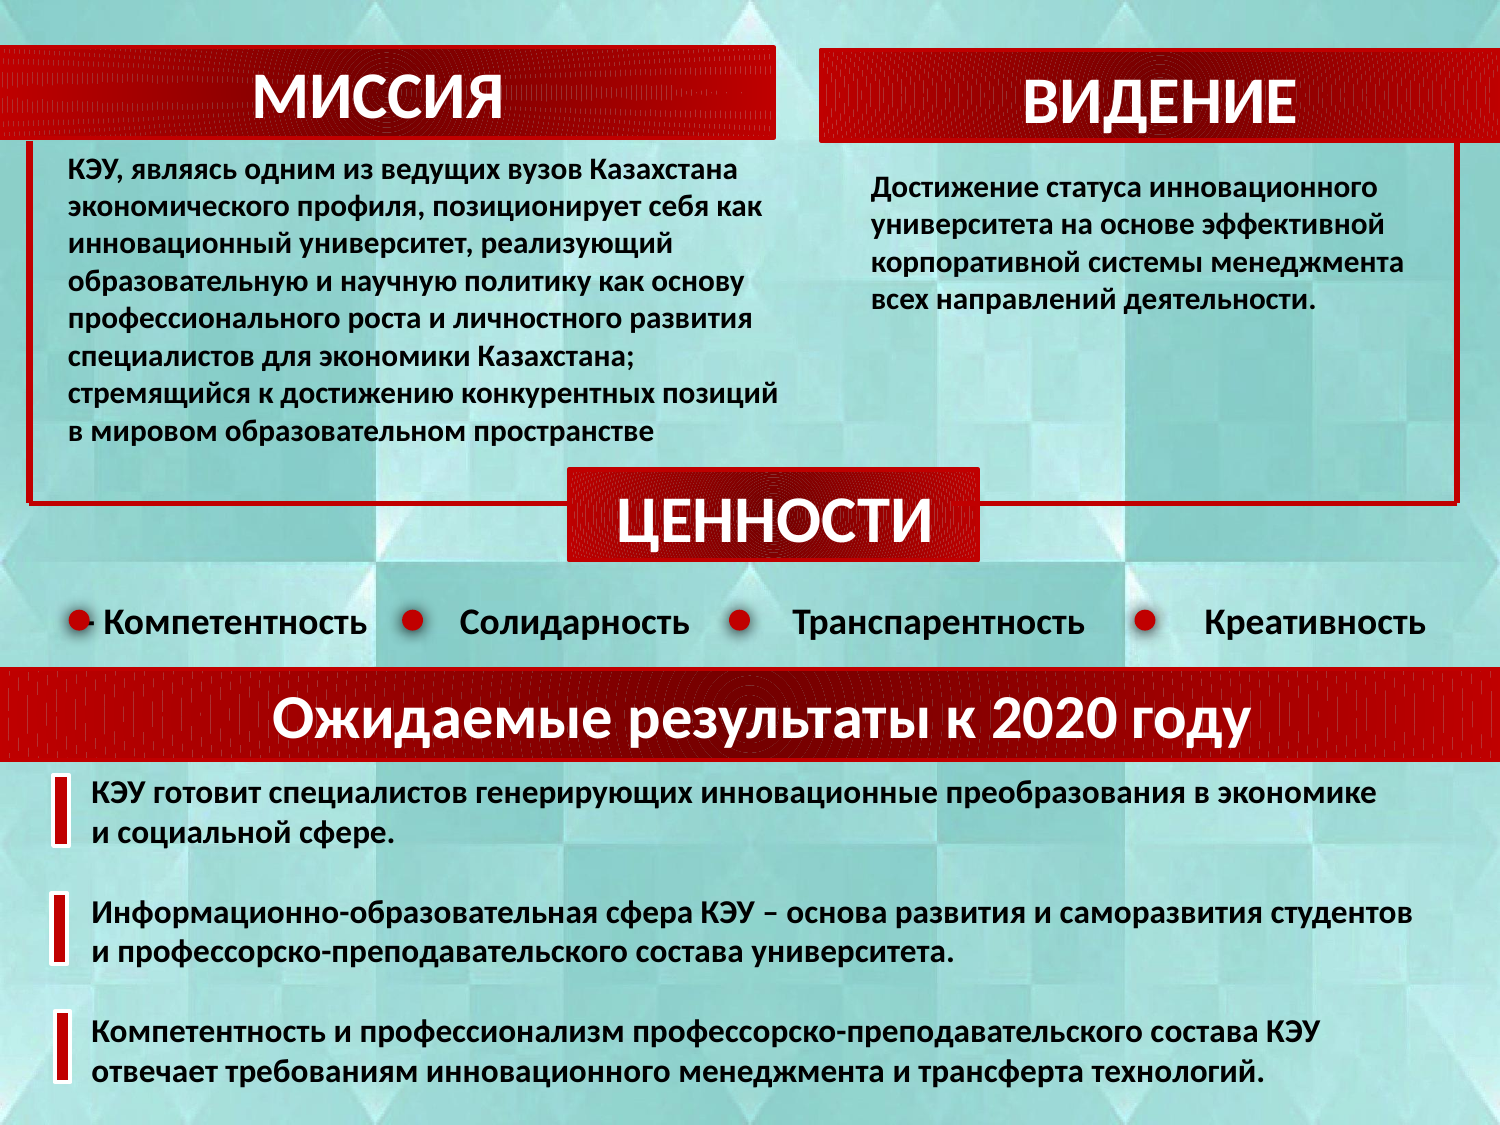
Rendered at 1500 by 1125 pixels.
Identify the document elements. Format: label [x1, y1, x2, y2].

text_box [29, 140, 570, 504]
picture [0, 0, 1500, 1125]
text_box [950, 140, 1458, 504]
